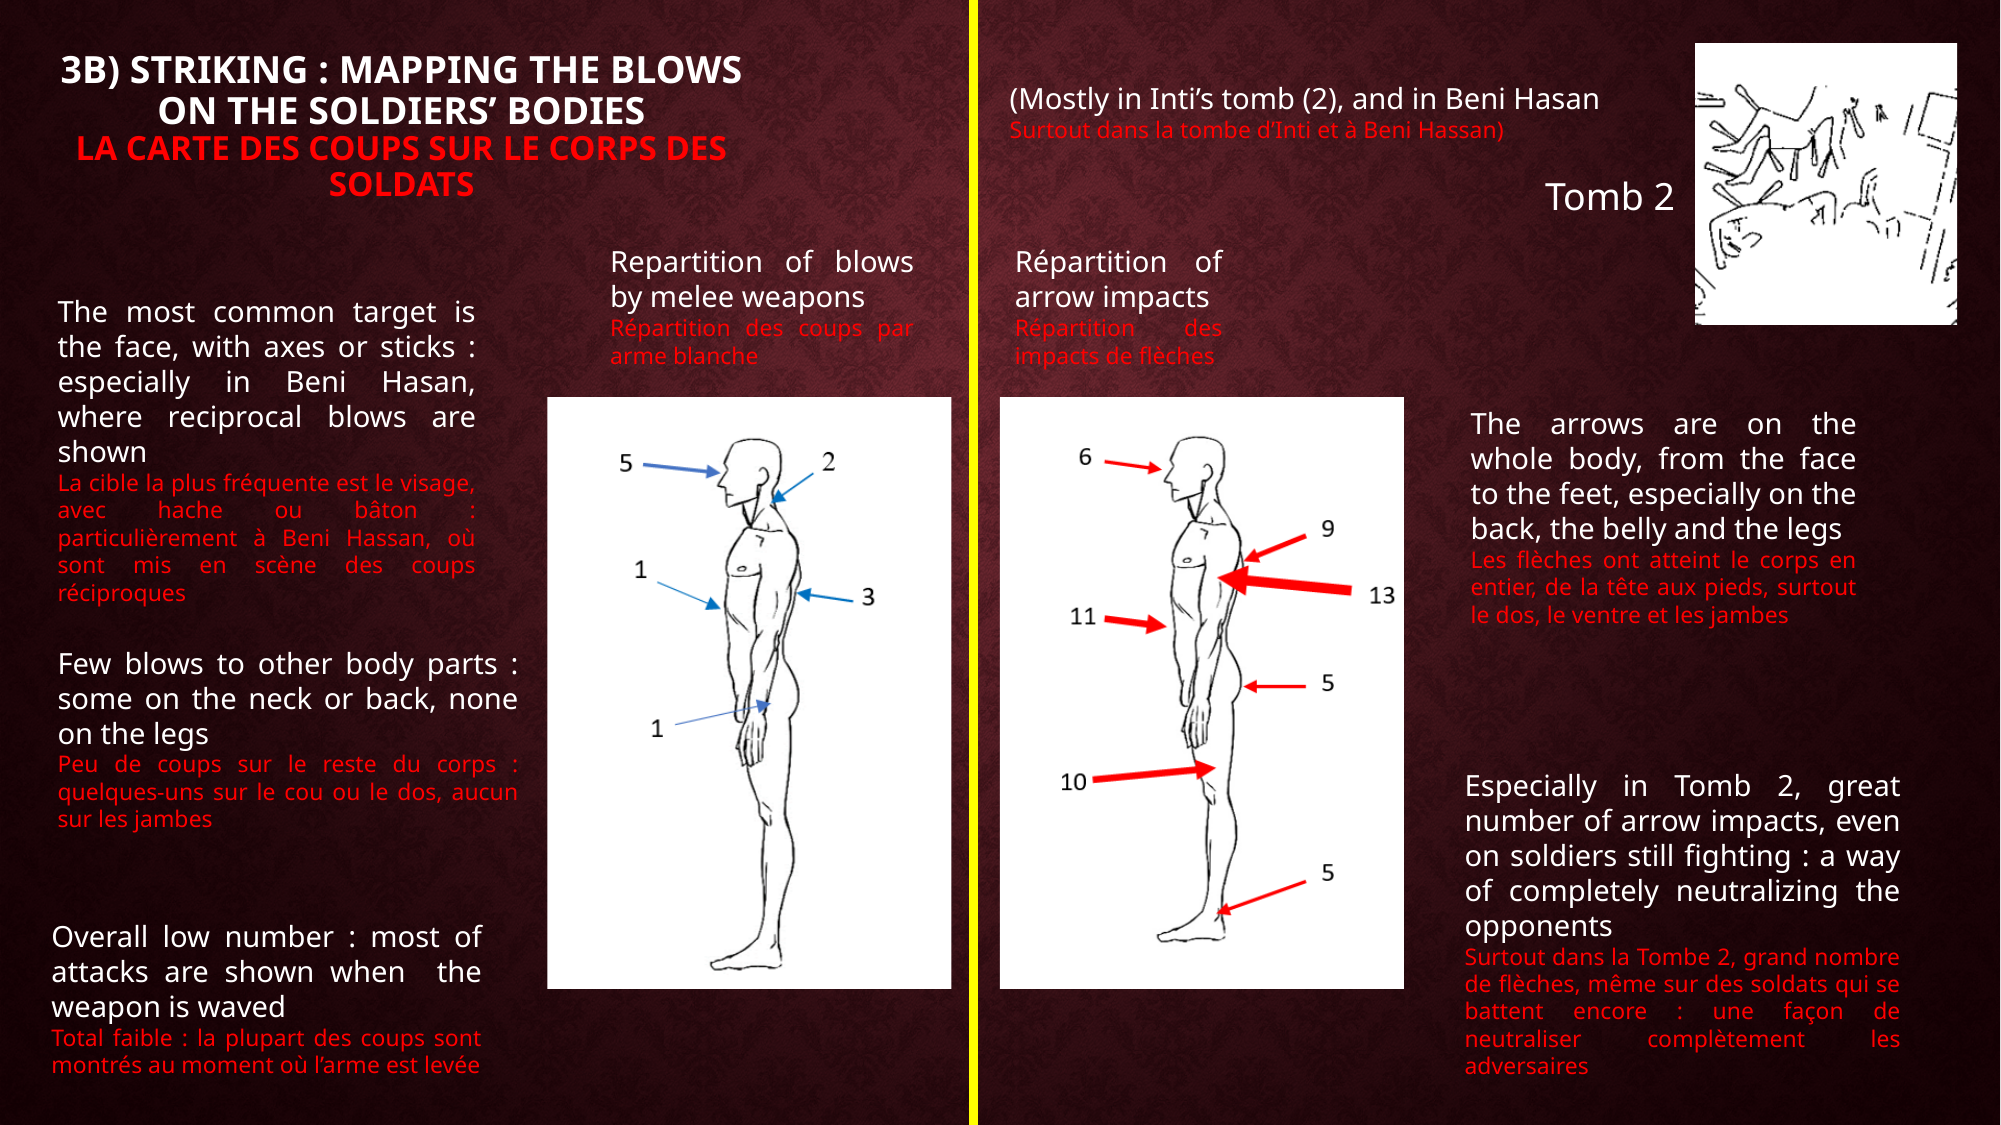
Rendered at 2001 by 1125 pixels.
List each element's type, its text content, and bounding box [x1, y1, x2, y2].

picture [999, 397, 1405, 990]
text_box The most common target is the face, with axes or sticks : especially in Beni Hasan, where reciprocal blows are shown La cible la plus fréquente est le visage, avec hache ou bâton : particulièrement à Beni Hassan, où sont mis en scène des coups réciproques [42, 286, 491, 613]
text_box Overall low number : most of attacks are shown when the weapon is waved Total faible : la plupart des coups sont montrés au moment où l’arme est levée [36, 911, 497, 1086]
picture [546, 397, 952, 990]
text_box (Mostly in Inti’s tomb (2), and in Beni Hasan Surtout dans la tombe d’Inti et à Beni Hassan) [994, 73, 1616, 151]
text_box Especially in Tomb 2, great number of arrow impacts, even on soldiers still fighting : a way of completely neutralizing the opponents Surtout dans la Tombe 2, grand nombre de flèches, même sur des soldats qui se battent encore : une façon de neutraliser complètement les adversaires [1449, 759, 1916, 1087]
title 3B) Striking : Mapping the blows on the soldiers’ bodies la carte des coups sur le corps des soldats [42, 18, 761, 237]
text_box Repartition of blows by melee weapons Répartition des coups par arme blanche [595, 236, 930, 376]
text_box Tomb 2 [1530, 165, 1687, 226]
text_box Répartition of arrow impacts Répartition des impacts de flèches [999, 236, 1238, 376]
picture [1694, 43, 1958, 325]
text_box The arrows are on the whole body, from the face to the feet, especially on the back, the belly and the legs Les flèches ont atteint le corps en entier, de la tête aux pieds, surtout le dos, le ventre et les jambes [1455, 397, 1872, 635]
text_box Few blows to other body parts : some on the neck or back, none on the legs Peu de coups sur le reste du corps : quelques-uns sur le cou ou le dos, aucun sur les jambes [42, 637, 534, 840]
